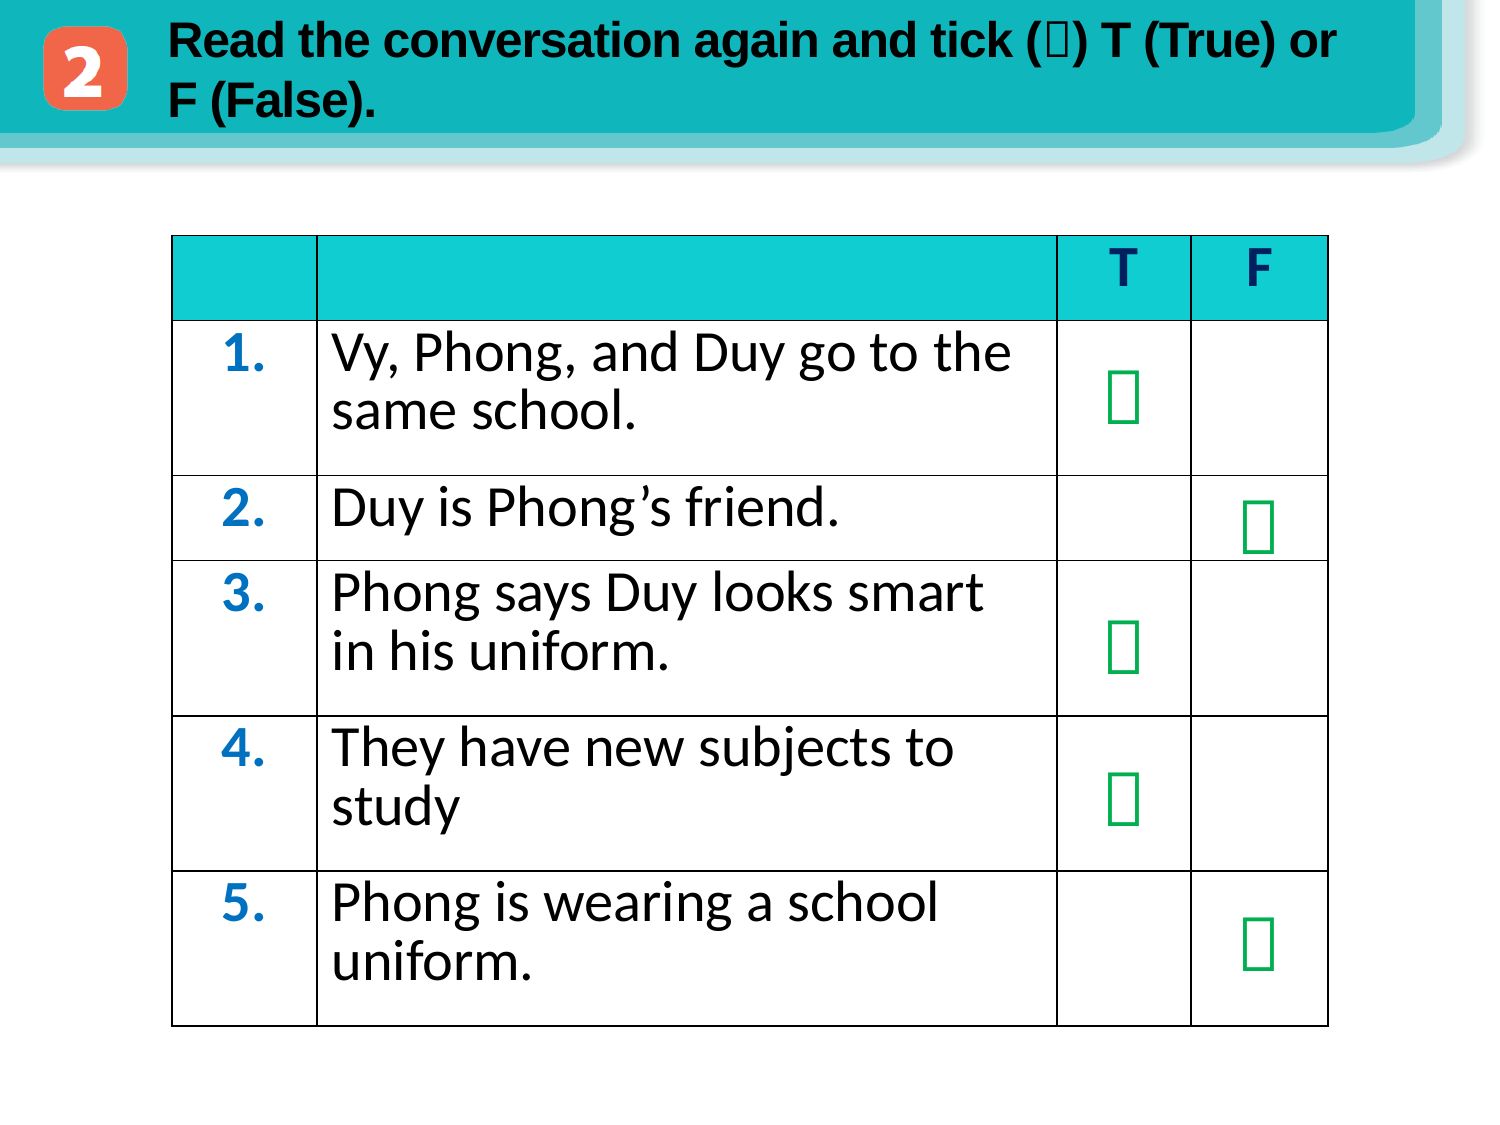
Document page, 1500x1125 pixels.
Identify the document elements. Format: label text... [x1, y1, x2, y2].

text_box  [1086, 743, 1162, 849]
table_cell [1192, 476, 1222, 560]
table_cell 3. [173, 561, 316, 715]
picture [0, 0, 1500, 182]
table_header [318, 236, 1056, 320]
text_box  [1222, 889, 1297, 995]
table_header [173, 236, 316, 320]
table_cell 2. [173, 476, 316, 560]
table_cell Phong is wearing a school uniform. [318, 872, 1056, 1025]
text_box  [1086, 591, 1162, 697]
text_box  [1222, 472, 1297, 578]
table_cell Phong says Duy looks smart in his uniform. [318, 561, 1056, 715]
table_cell 5. [173, 872, 316, 1025]
table_cell [1192, 561, 1327, 715]
table_cell Duy is Phong’s friend. [318, 476, 1056, 560]
table_cell They have new subjects to study [318, 717, 1056, 870]
table_header F [1192, 236, 1327, 320]
table_header T [1058, 236, 1190, 320]
table_cell [1297, 476, 1327, 560]
table_cell 4. [173, 717, 316, 870]
text_box  [1086, 341, 1162, 447]
table_cell 1. [173, 321, 316, 475]
table_cell [1058, 476, 1190, 560]
table_cell [1058, 872, 1190, 1025]
table_cell [1058, 561, 1190, 715]
table_cell [1058, 321, 1190, 475]
table_cell [1192, 717, 1327, 870]
table_cell Vy, Phong, and Duy go to the same school. [318, 321, 1056, 475]
table_cell [1192, 321, 1327, 475]
table_cell [1058, 717, 1190, 870]
table_cell [1192, 872, 1327, 1025]
